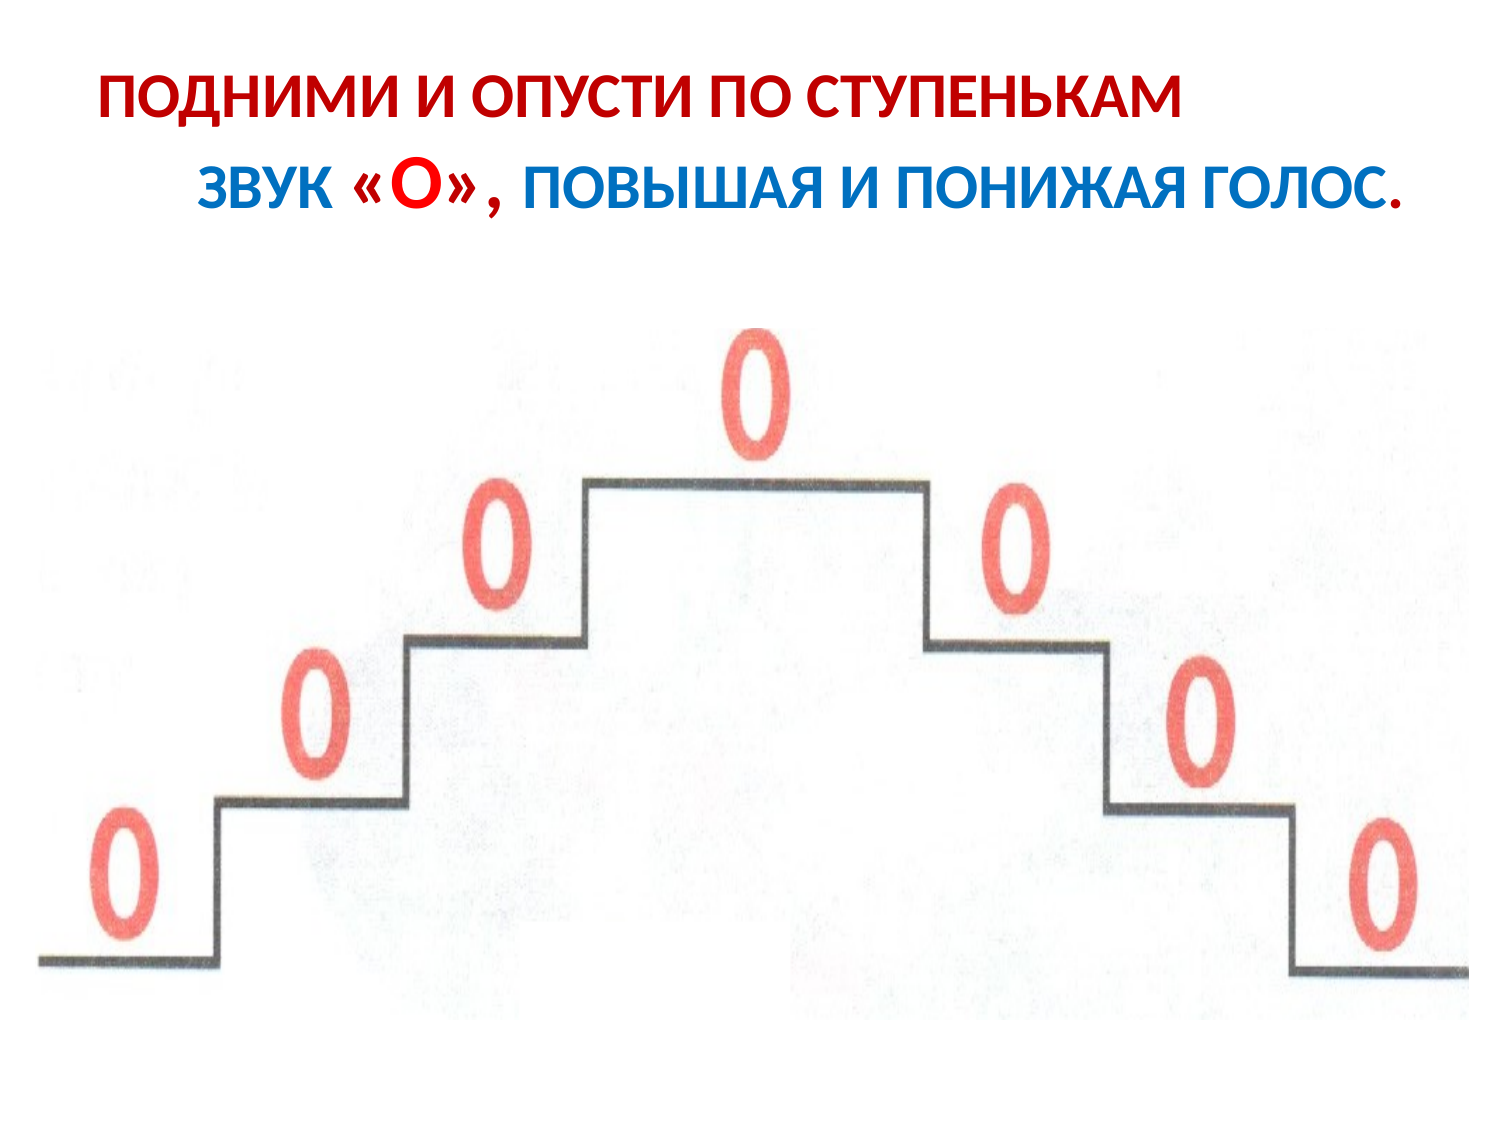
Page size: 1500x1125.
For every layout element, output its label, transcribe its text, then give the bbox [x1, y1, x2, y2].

title ПОДНИМИ И ОПУСТИ ПО СТУПЕНЬКАМ ЗВУК «О», ПОВЫШАЯ И ПОНИЖАЯ ГОЛОС. [75, 45, 1425, 233]
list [34, 327, 1469, 1020]
